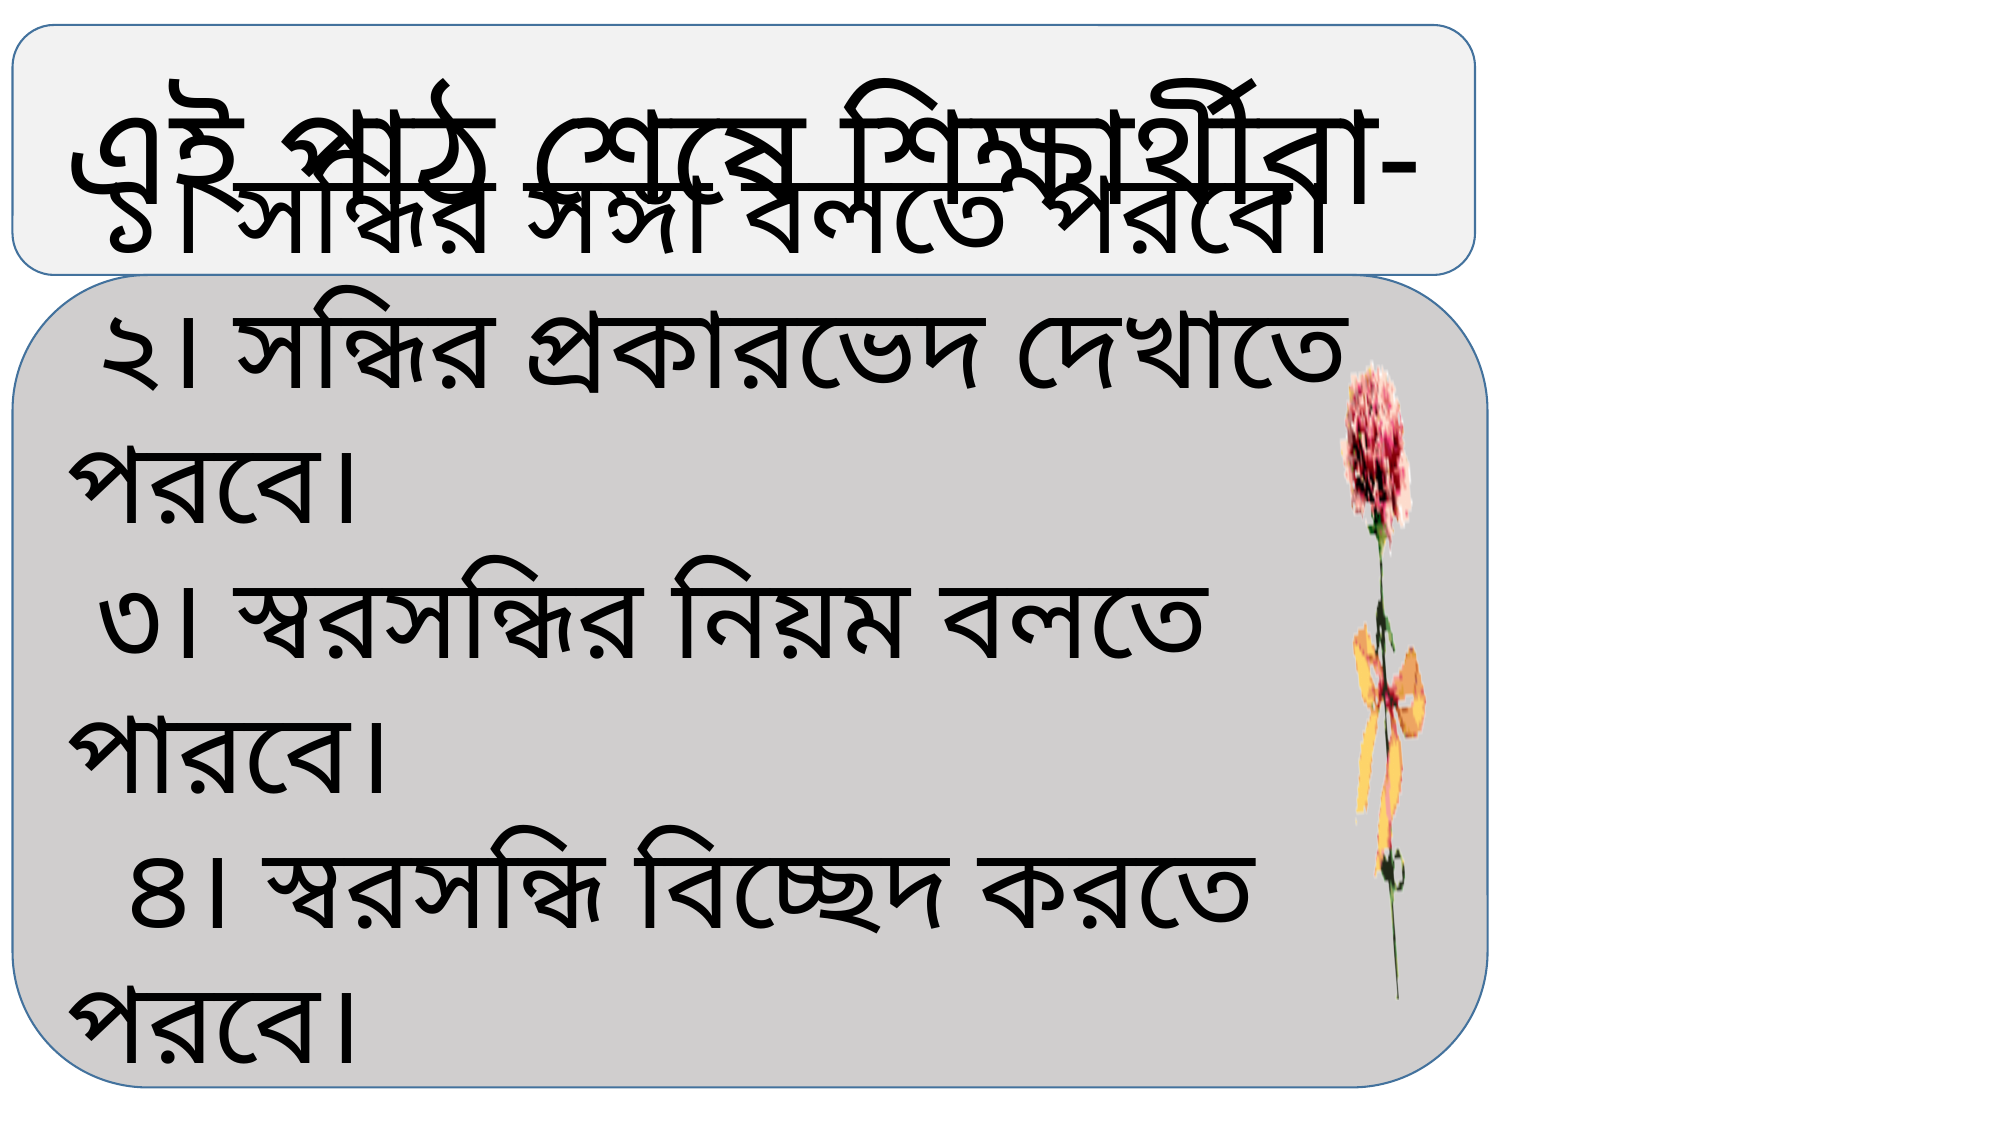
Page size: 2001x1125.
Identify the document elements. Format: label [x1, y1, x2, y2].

text_box [12, 24, 1488, 1088]
